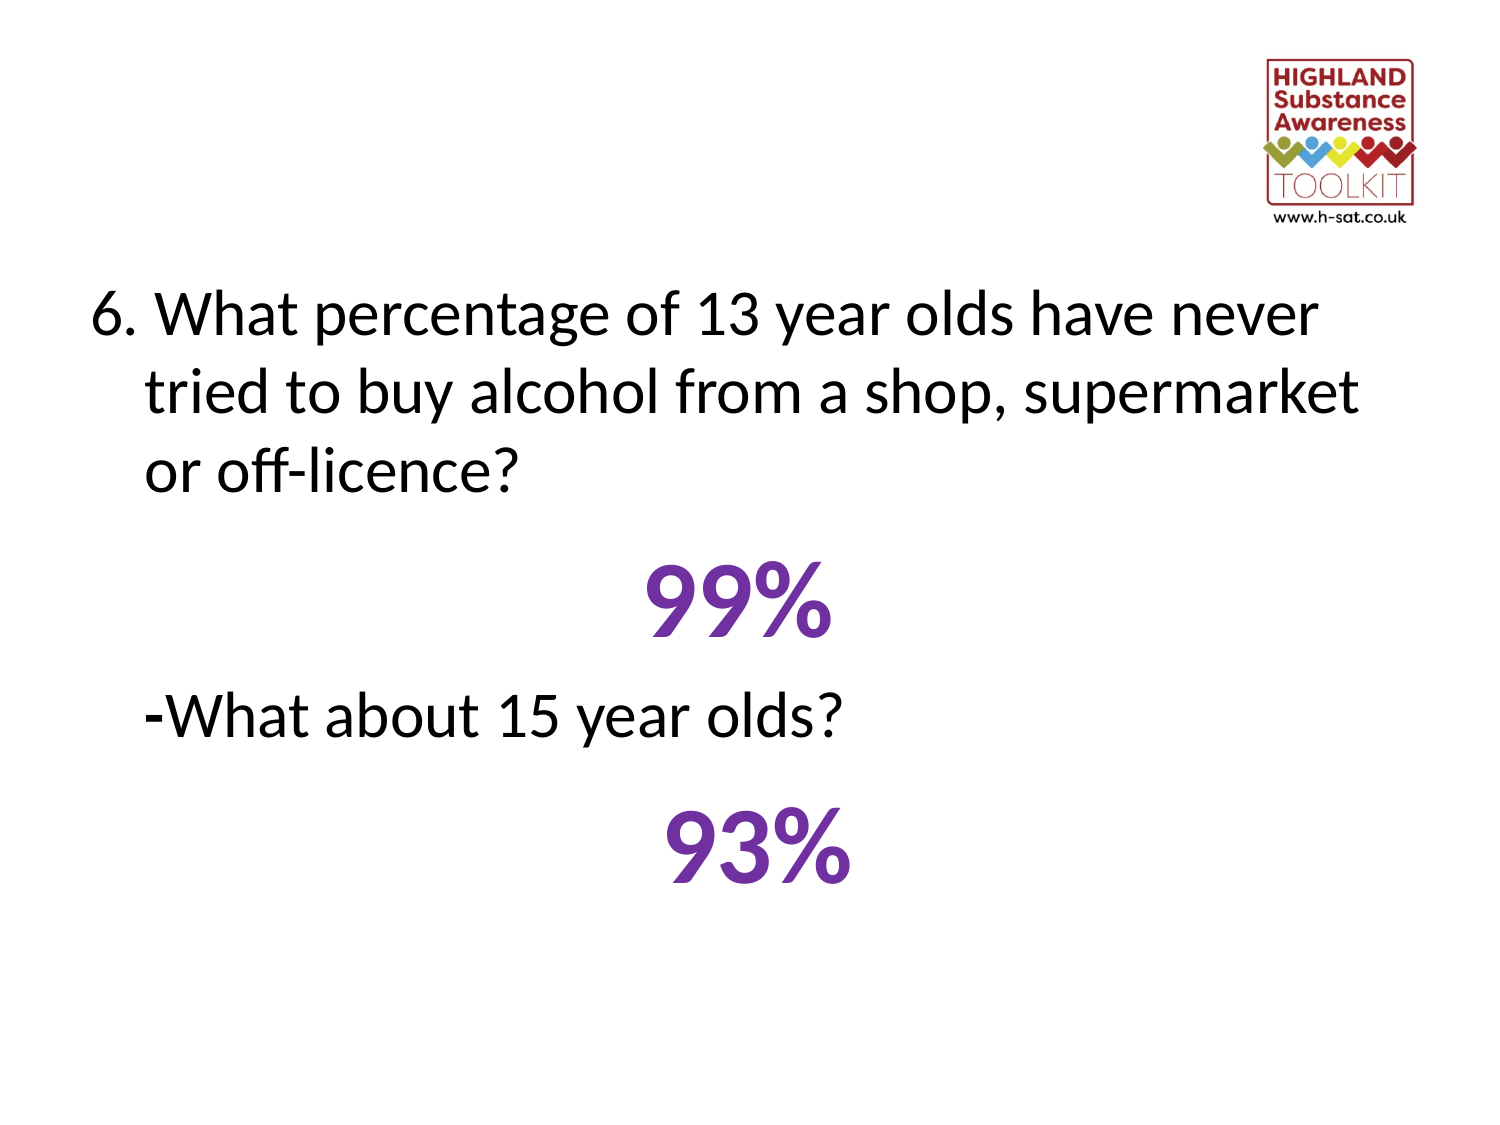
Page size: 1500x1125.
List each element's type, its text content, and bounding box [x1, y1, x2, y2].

picture [1243, 42, 1436, 239]
list 6. What percentage of 13 year olds have never tried to buy alcohol from a shop, supermarket or off-licence? 99% -What about 15 year olds? 93% [75, 262, 1425, 1005]
